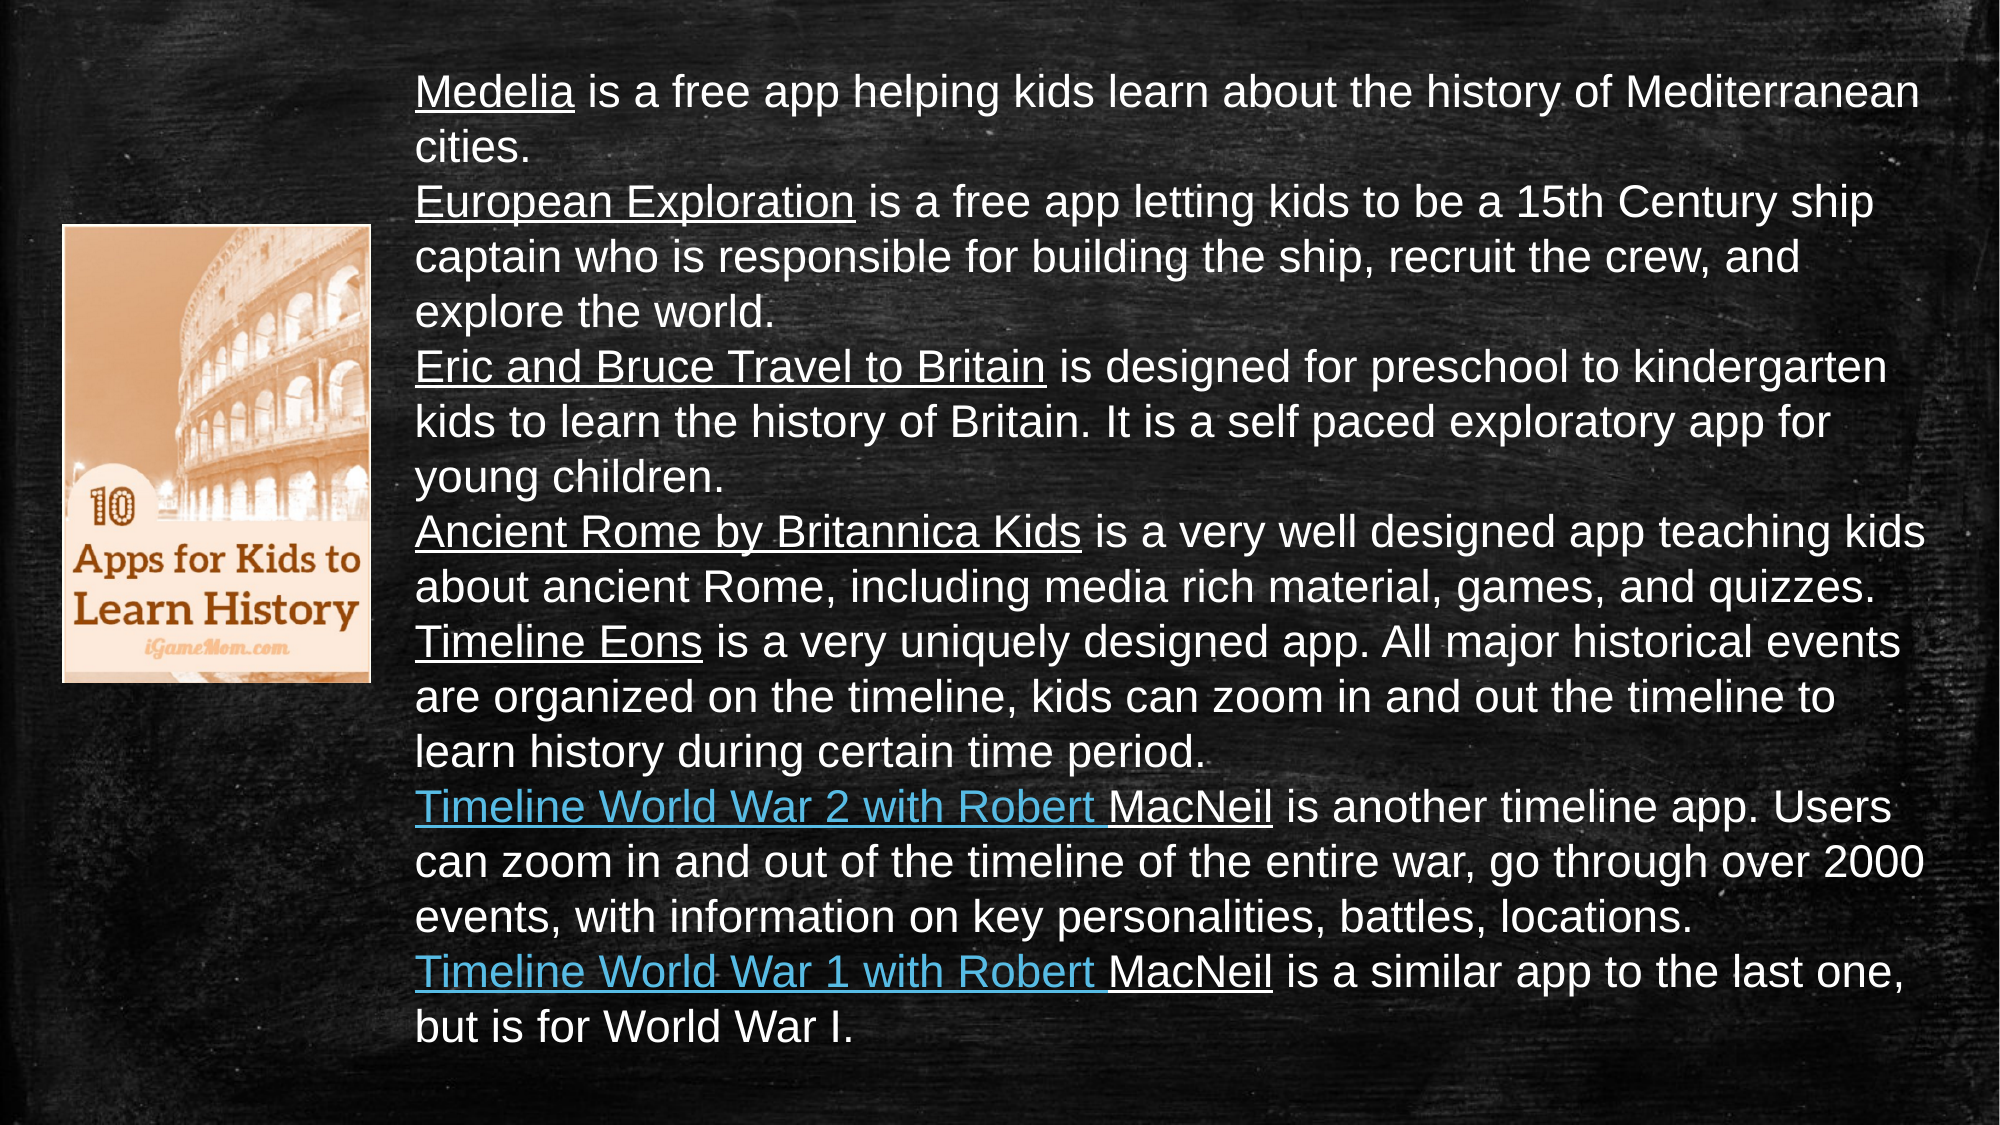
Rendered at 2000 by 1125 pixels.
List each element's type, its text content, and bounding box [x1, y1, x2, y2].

picture [62, 224, 371, 683]
text_box Medelia is a free app helping kids learn about the history of Mediterranean cities. European Exploration is a free app letting kids to be a 15th Century ship captain who is responsible for building the ship, recruit the crew, and explore the world. Eric and Bruce Travel to Britain is designed for preschool to kindergarten kids to learn the history of Britain. It is a self paced exploratory app for young children. Ancient Rome by Britannica Kids is a very well designed app teaching kids about ancient Rome, including media rich material, games, and quizzes. Timeline Eons is a very uniquely designed app. All major historical events are organized on the timeline, kids can zoom in and out the timeline to learn history during certain time period. Timeline World War 2 with Robert MacNeil is another timeline app. Users can zoom in and out of the timeline of the entire war, go through over 2000 events, with information on key personalities, battles, locations. Timeline World War 1 with Robert MacNeil is a similar app to the last one, but is for World War I. [399, 54, 1950, 1114]
